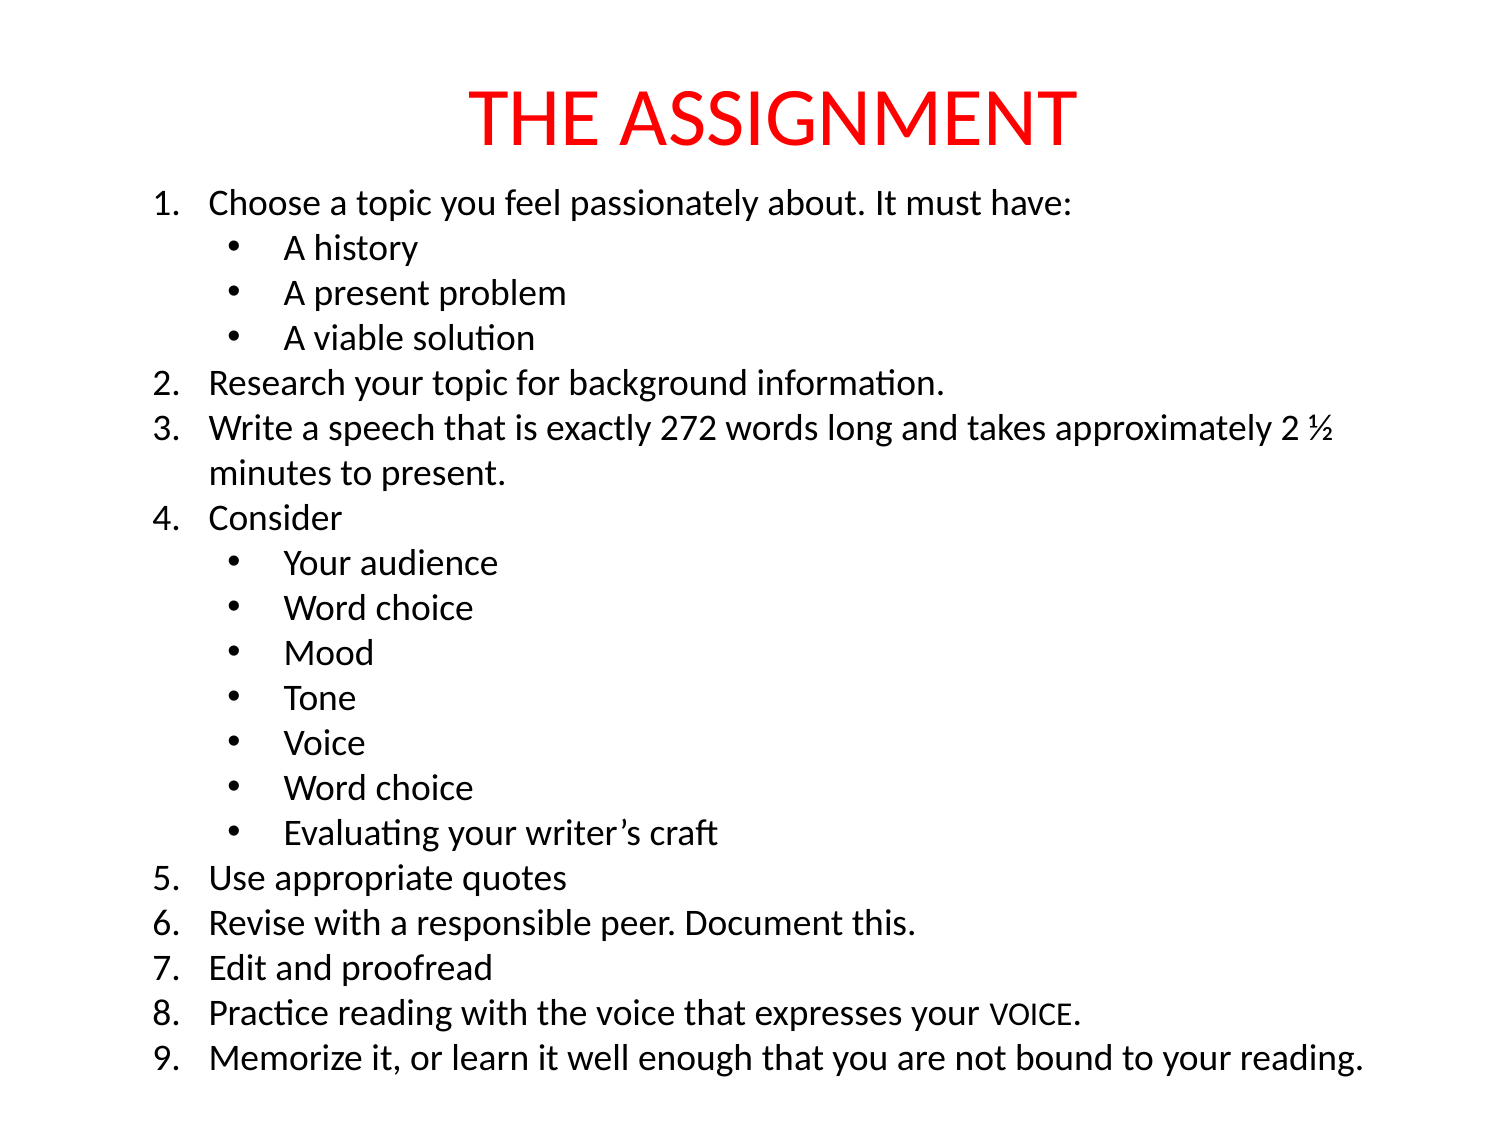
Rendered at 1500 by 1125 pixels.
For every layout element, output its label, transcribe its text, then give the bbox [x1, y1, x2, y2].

text_box Choose a topic you feel passionately about. It must have: A history A present problem A viable solution Research your topic for background information. Write a speech that is exactly 272 words long and takes approximately 2 ½ minutes to present. Consider Your audience Word choice Mood Tone Voice Word choice Evaluating your writer’s craft Use appropriate quotes Revise with a responsible peer. Document this. Edit and proofread Practice reading with the voice that expresses your VOICE. Memorize it, or learn it well enough that you are not bound to your reading. [137, 170, 1450, 1086]
text_box THE ASSIGNMENT [453, 54, 1094, 170]
